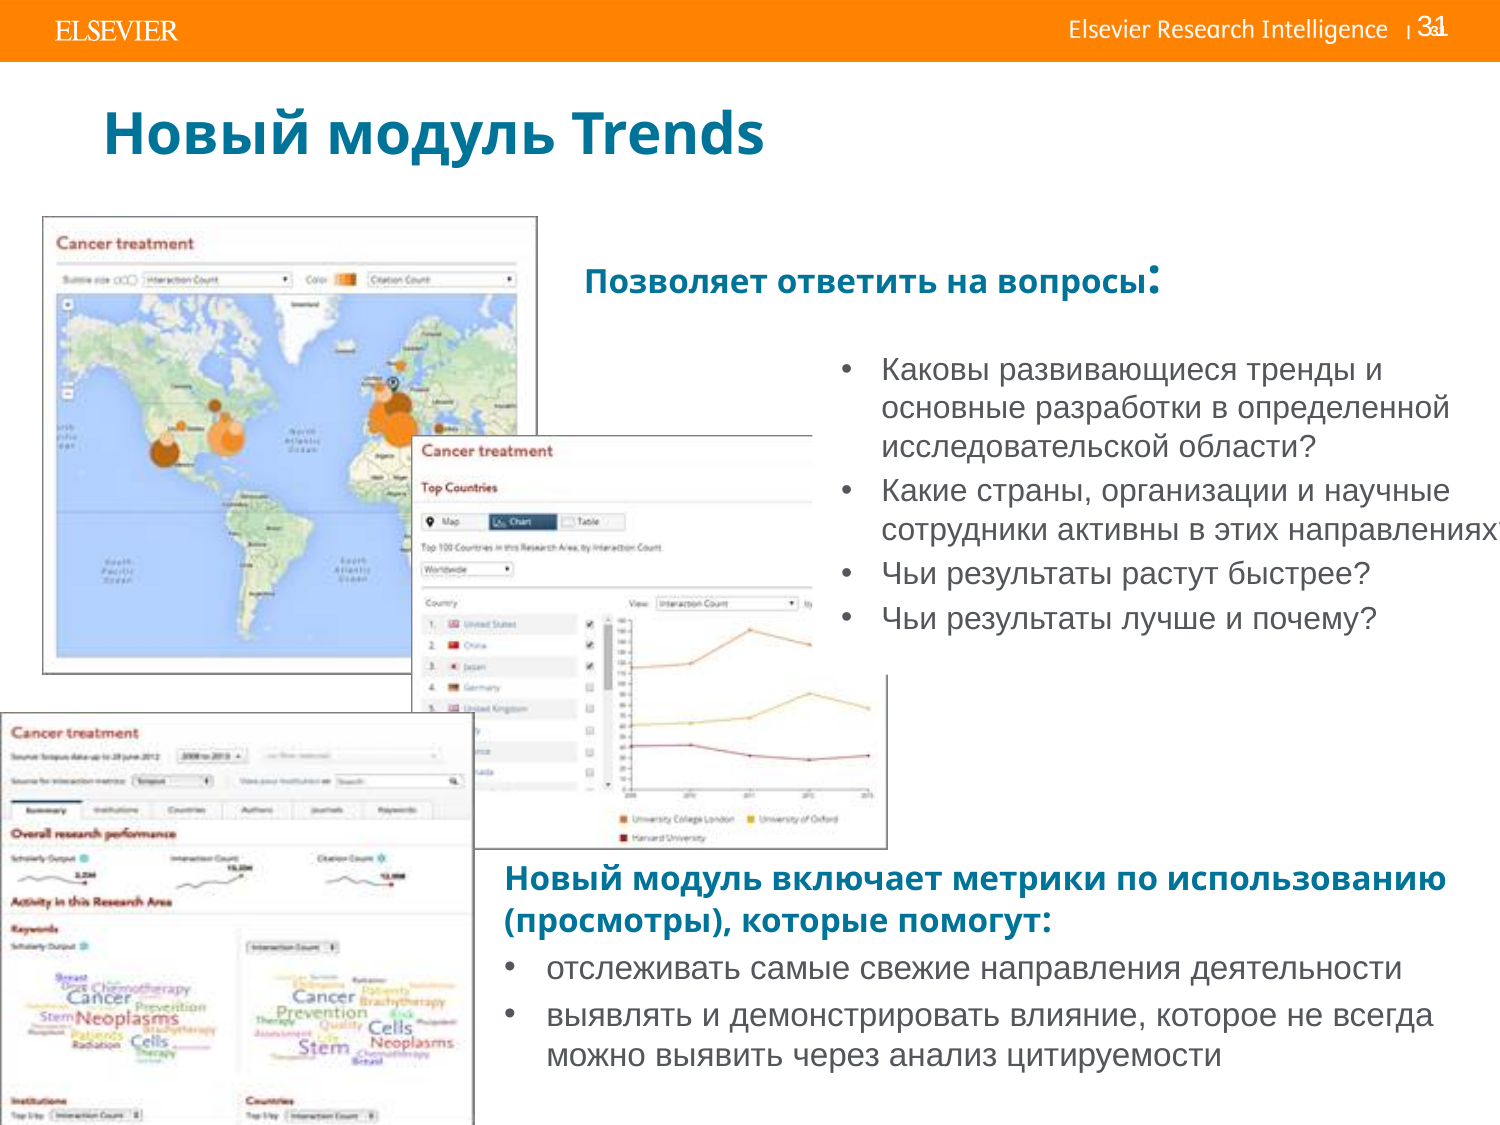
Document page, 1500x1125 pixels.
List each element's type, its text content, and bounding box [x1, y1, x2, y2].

text_box Новый модуль включает метрики по использованию (просмотры), которые помогут: отслеживать самые свежие направления деятельности выявлять и демонстрировать влияние, которое не всегда можно выявить через анализ цитируемости [479, 849, 1500, 1125]
text_box Новый модуль Trends [87, 75, 1050, 188]
title Позволяет ответить на вопросы: [568, 216, 1394, 330]
slide_number 31 [1402, 0, 1478, 54]
picture [0, 216, 888, 1125]
list Каковы развивающиеся тренды и основные разработки в определенной исследовательской области? Какие страны, организации и научные сотрудники активны в этих направлениях? Чьи результаты растут быстрее? Чьи результаты лучше и почему? [812, 341, 1500, 675]
picture [0, 0, 1500, 62]
